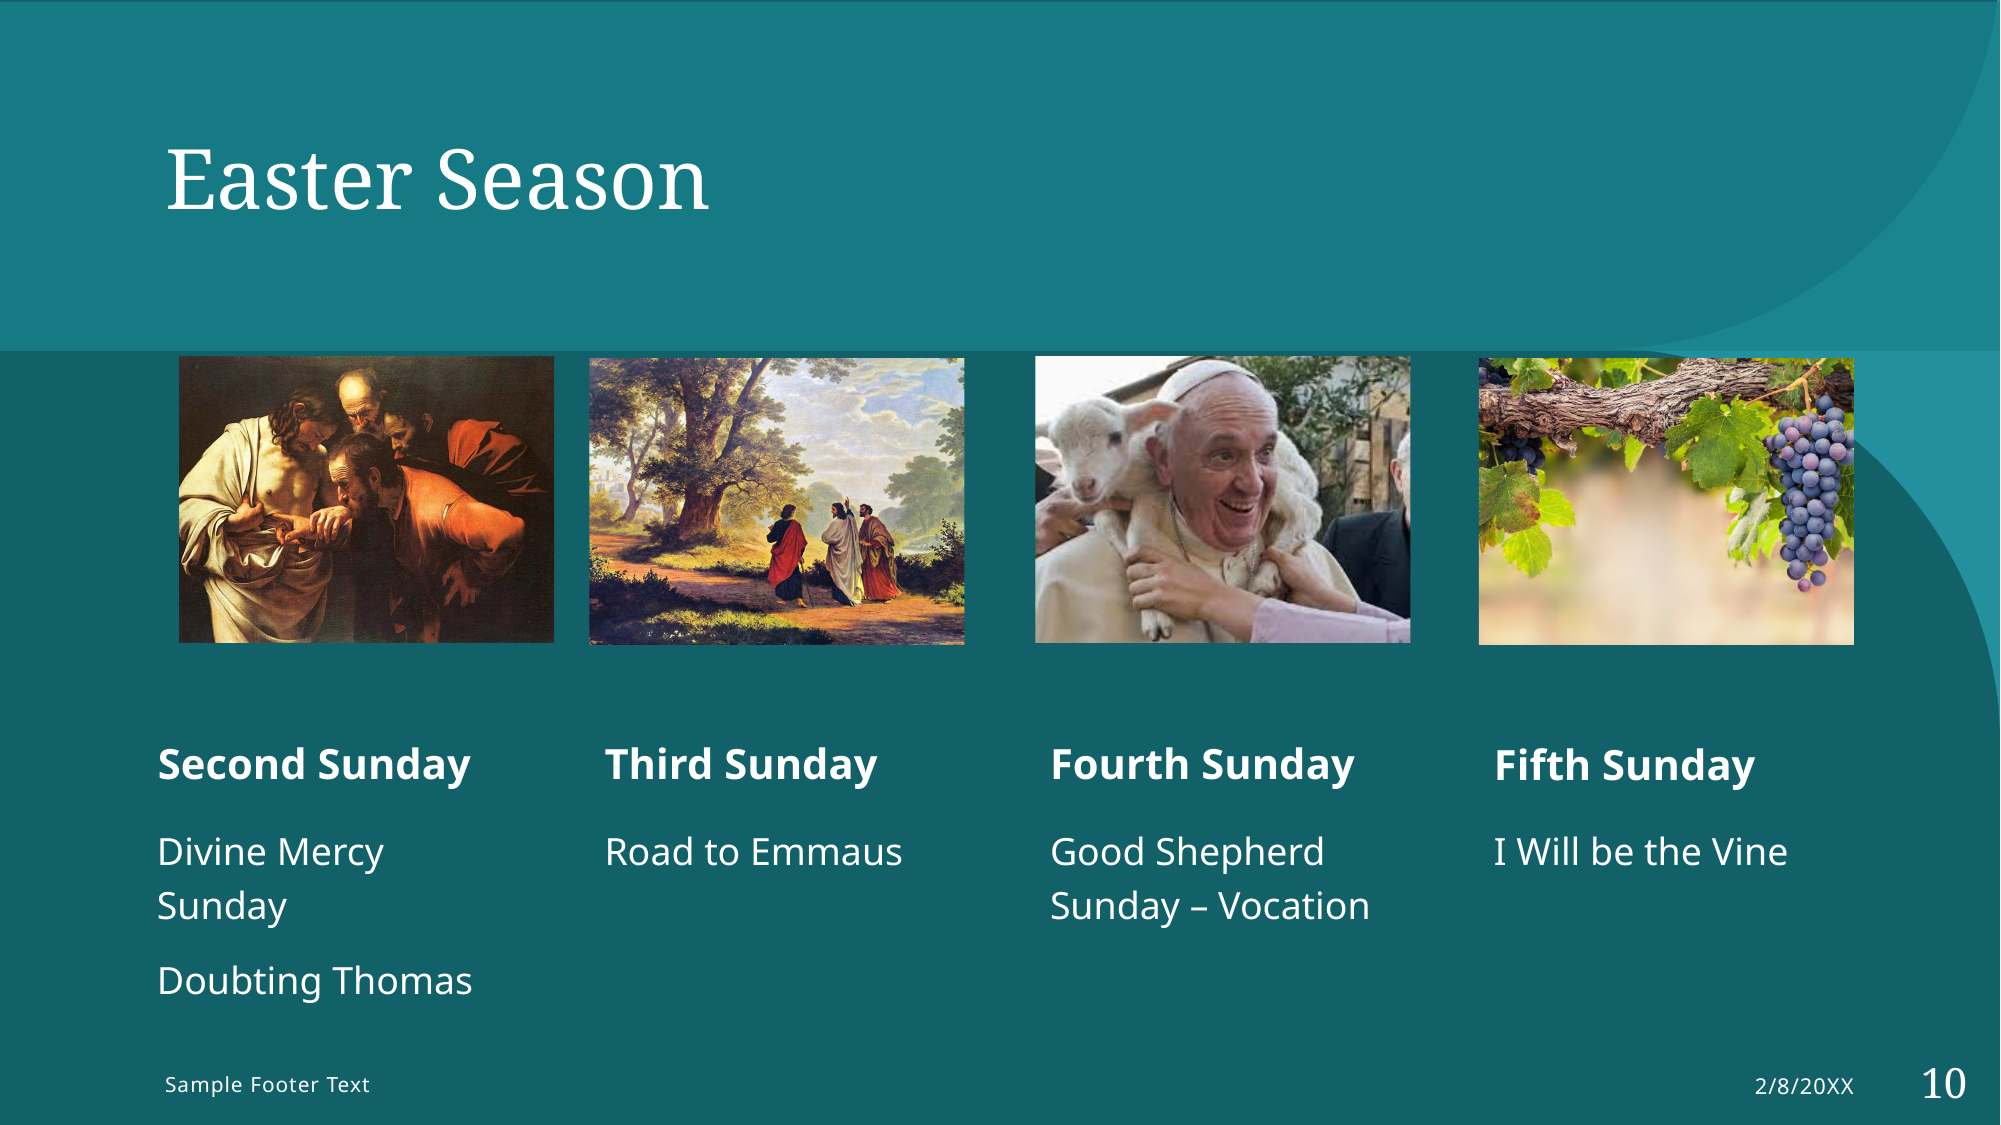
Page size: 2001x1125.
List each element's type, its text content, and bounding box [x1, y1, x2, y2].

picture [589, 358, 965, 645]
slide_number 10 [1868, 1055, 1983, 1116]
list Divine Mercy Sunday Doubting Thomas [141, 811, 517, 934]
title Easter Season [0, 1, 2000, 351]
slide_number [1479, 1055, 1868, 1116]
footer Sample Footer Text [150, 1055, 713, 1116]
picture [1478, 358, 1854, 645]
list I Will be the Vine [1478, 811, 1854, 933]
list Road to Emmaus [589, 811, 965, 934]
list Second Sunday [142, 651, 518, 796]
list Fourth Sunday [1035, 651, 1410, 796]
picture [179, 356, 555, 644]
list Fifth Sunday [1478, 652, 1854, 797]
picture [1035, 356, 1411, 644]
list Good Shepherd Sunday – Vocation [1035, 811, 1410, 934]
list Third Sunday [589, 651, 965, 796]
